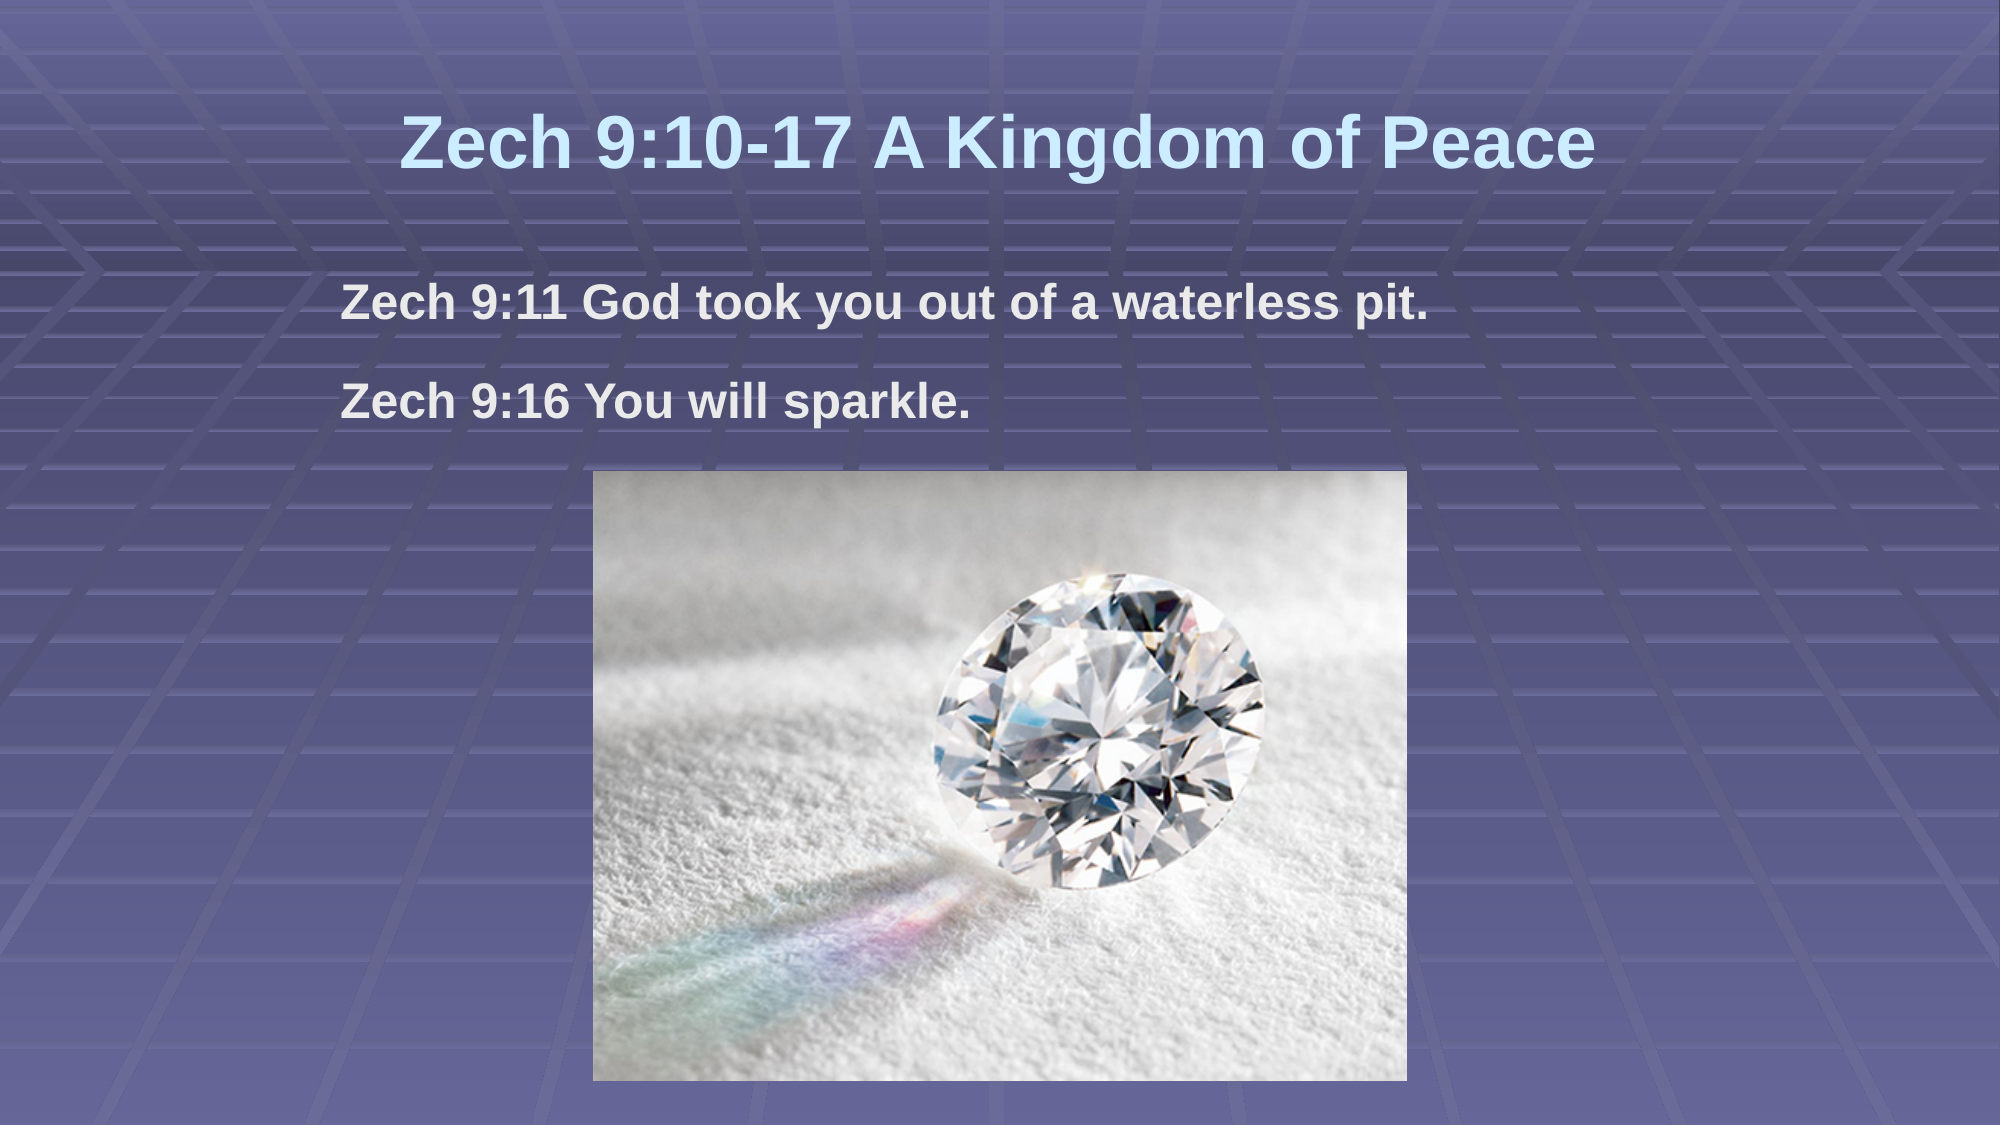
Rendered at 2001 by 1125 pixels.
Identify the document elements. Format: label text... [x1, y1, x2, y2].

title Zech 9:10-17 A Kingdom of Peace [99, 44, 1899, 233]
list Zech 9:11 God took you out of a waterless pit. Zech 9:16 You will sparkle. [311, 262, 1634, 491]
picture [593, 470, 1407, 1081]
